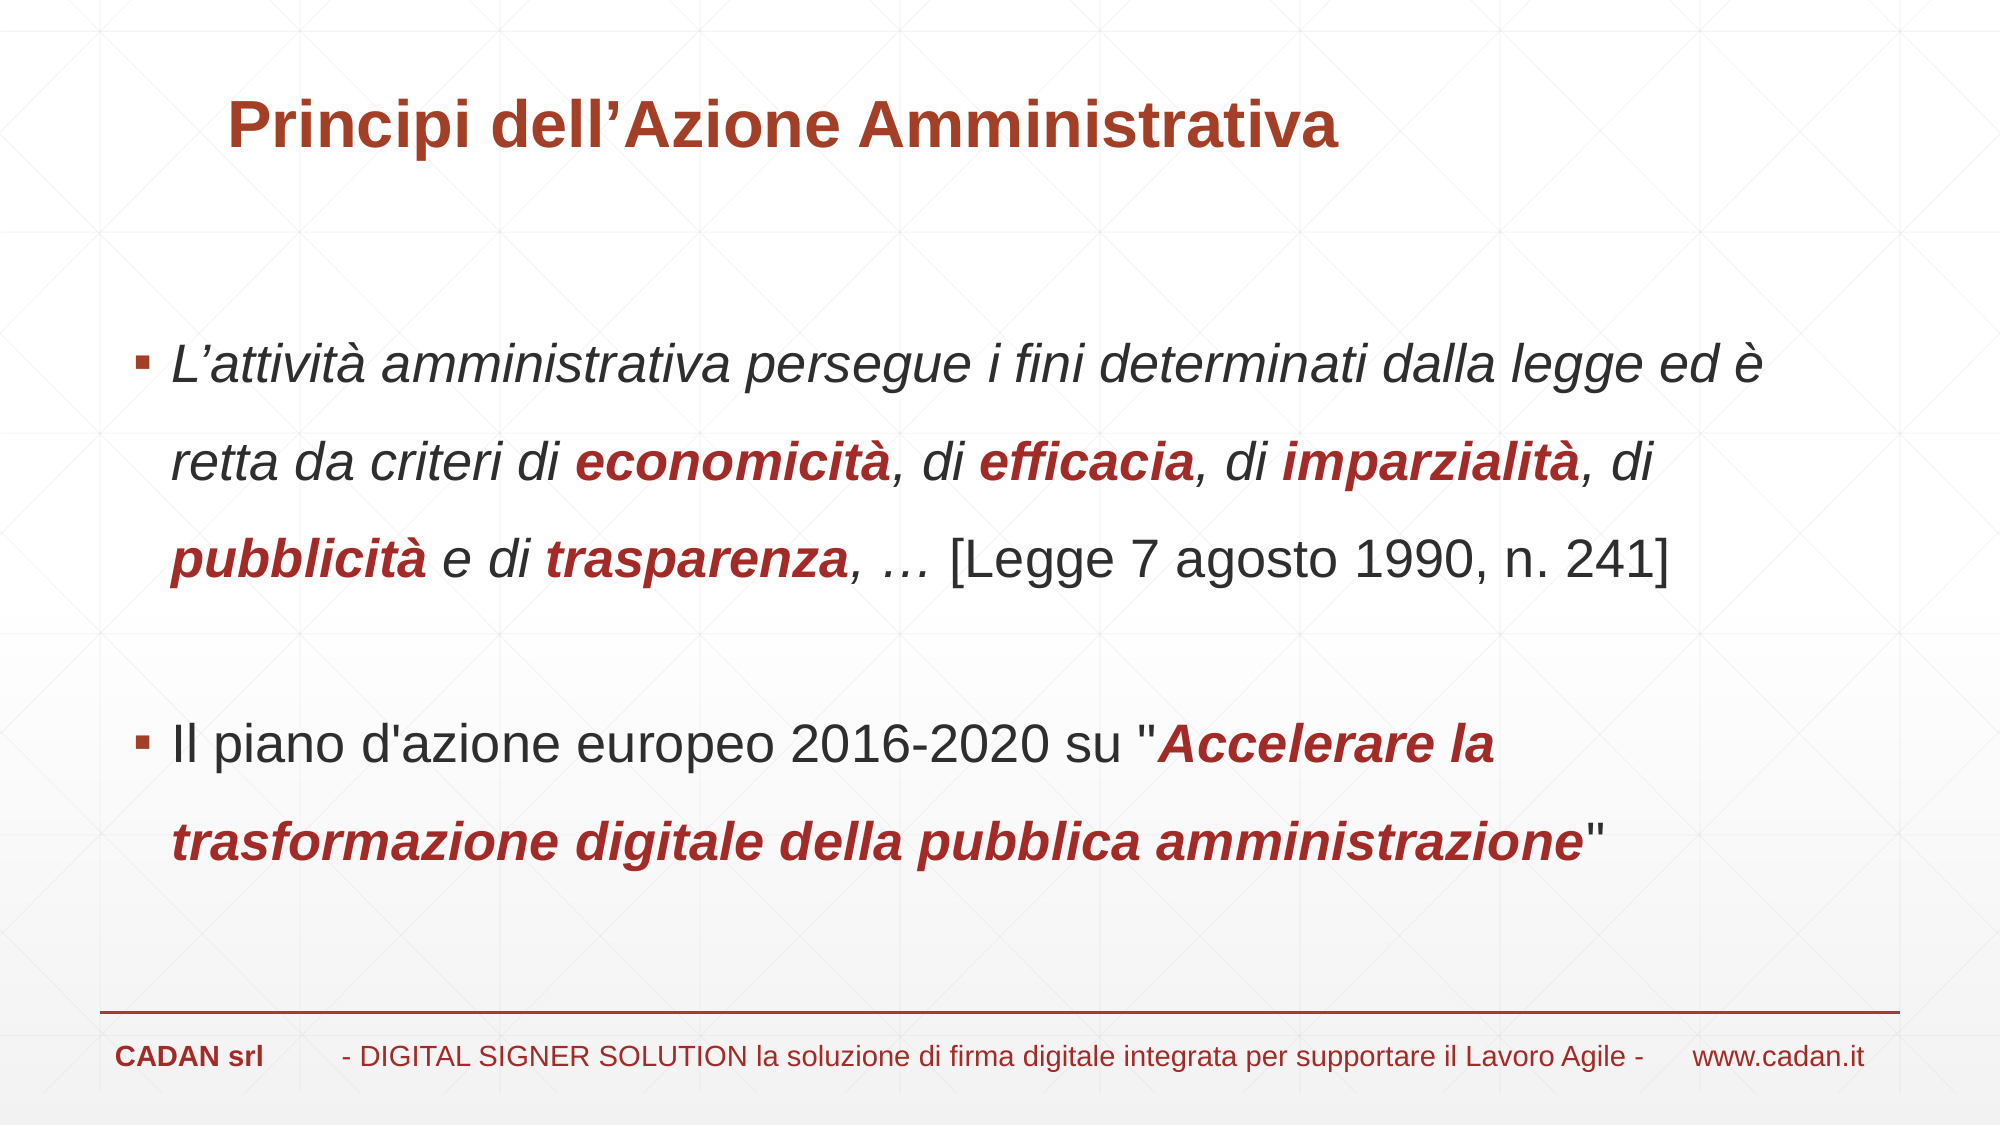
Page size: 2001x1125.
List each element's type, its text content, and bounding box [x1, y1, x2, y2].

footer CADAN srl - DIGITAL SIGNER SOLUTION la soluzione di firma digitale integrata per supportare il Lavoro Agile - www.cadan.it [99, 1031, 1902, 1079]
title Principi dell’Azione Amministrativa [212, 82, 1788, 232]
list L’attività amministrativa persegue i fini determinati dalla legge ed è retta da criteri di economicità, di efficacia, di imparzialità, di pubblicità e di trasparenza, … [Legge 7 agosto 1990, n. 241] Il piano d'azione europeo 2016-2020 su "Accelerare la trasformazione digitale della pubblica amministrazione" [118, 288, 1878, 983]
